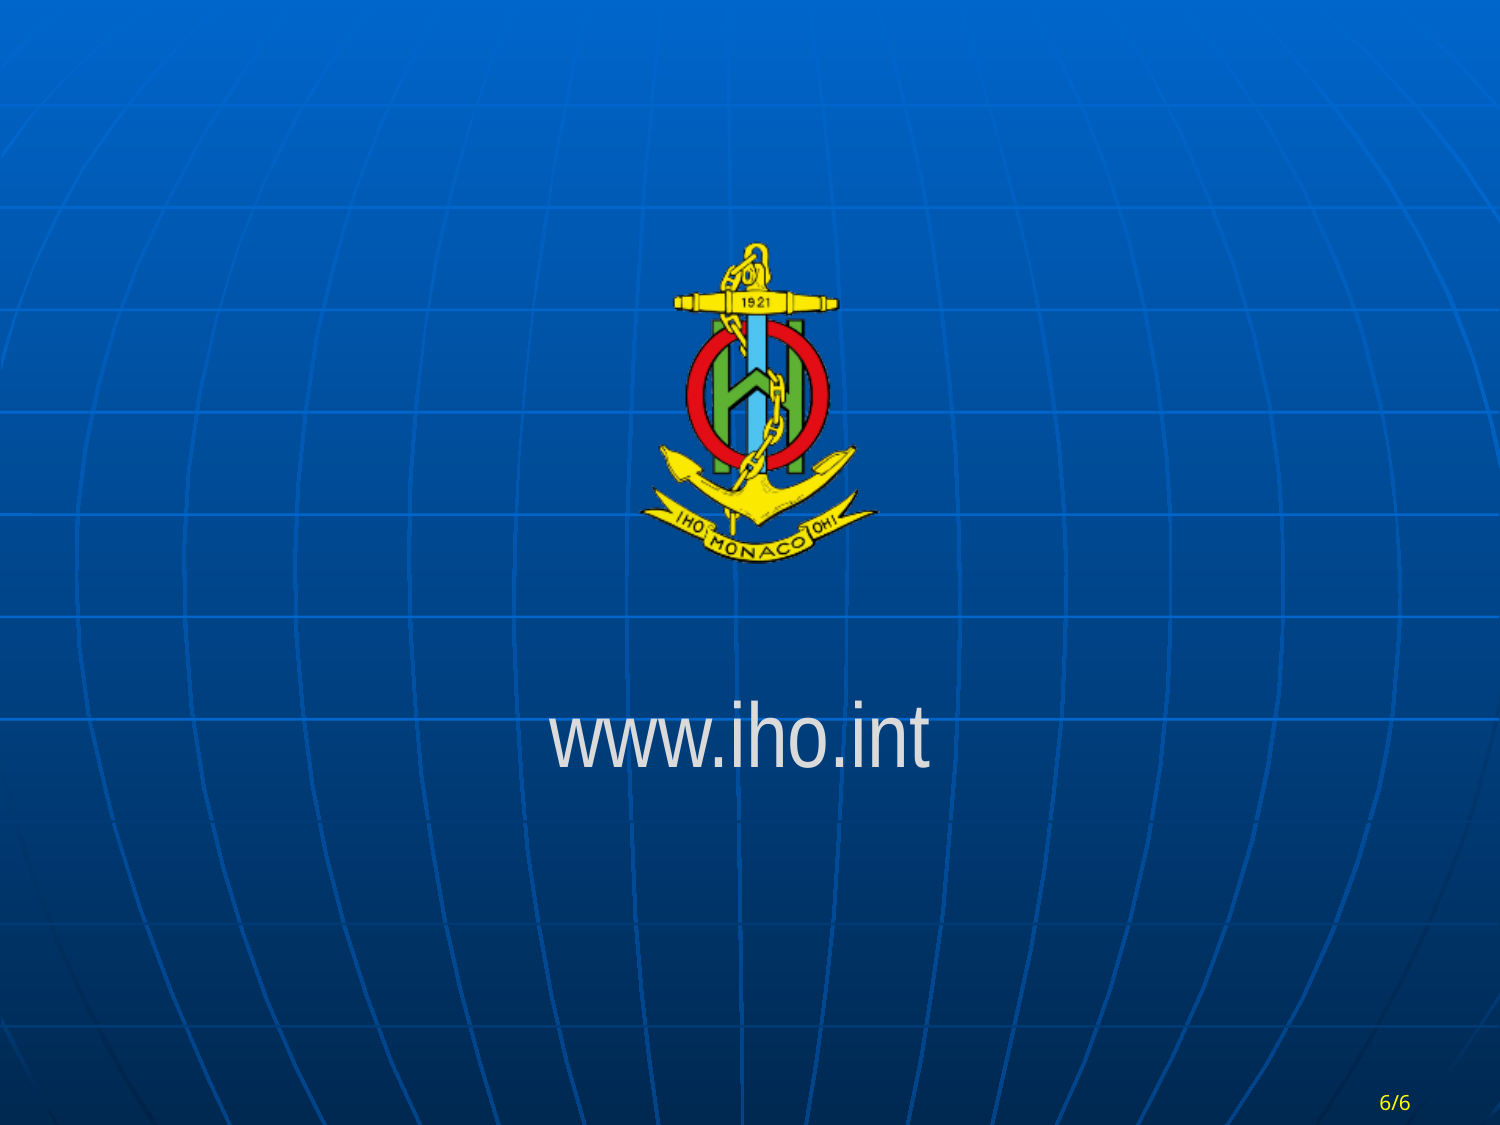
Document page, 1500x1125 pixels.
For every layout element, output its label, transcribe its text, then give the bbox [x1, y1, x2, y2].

picture [619, 231, 890, 586]
text_box www.iho.int [365, 668, 1115, 794]
